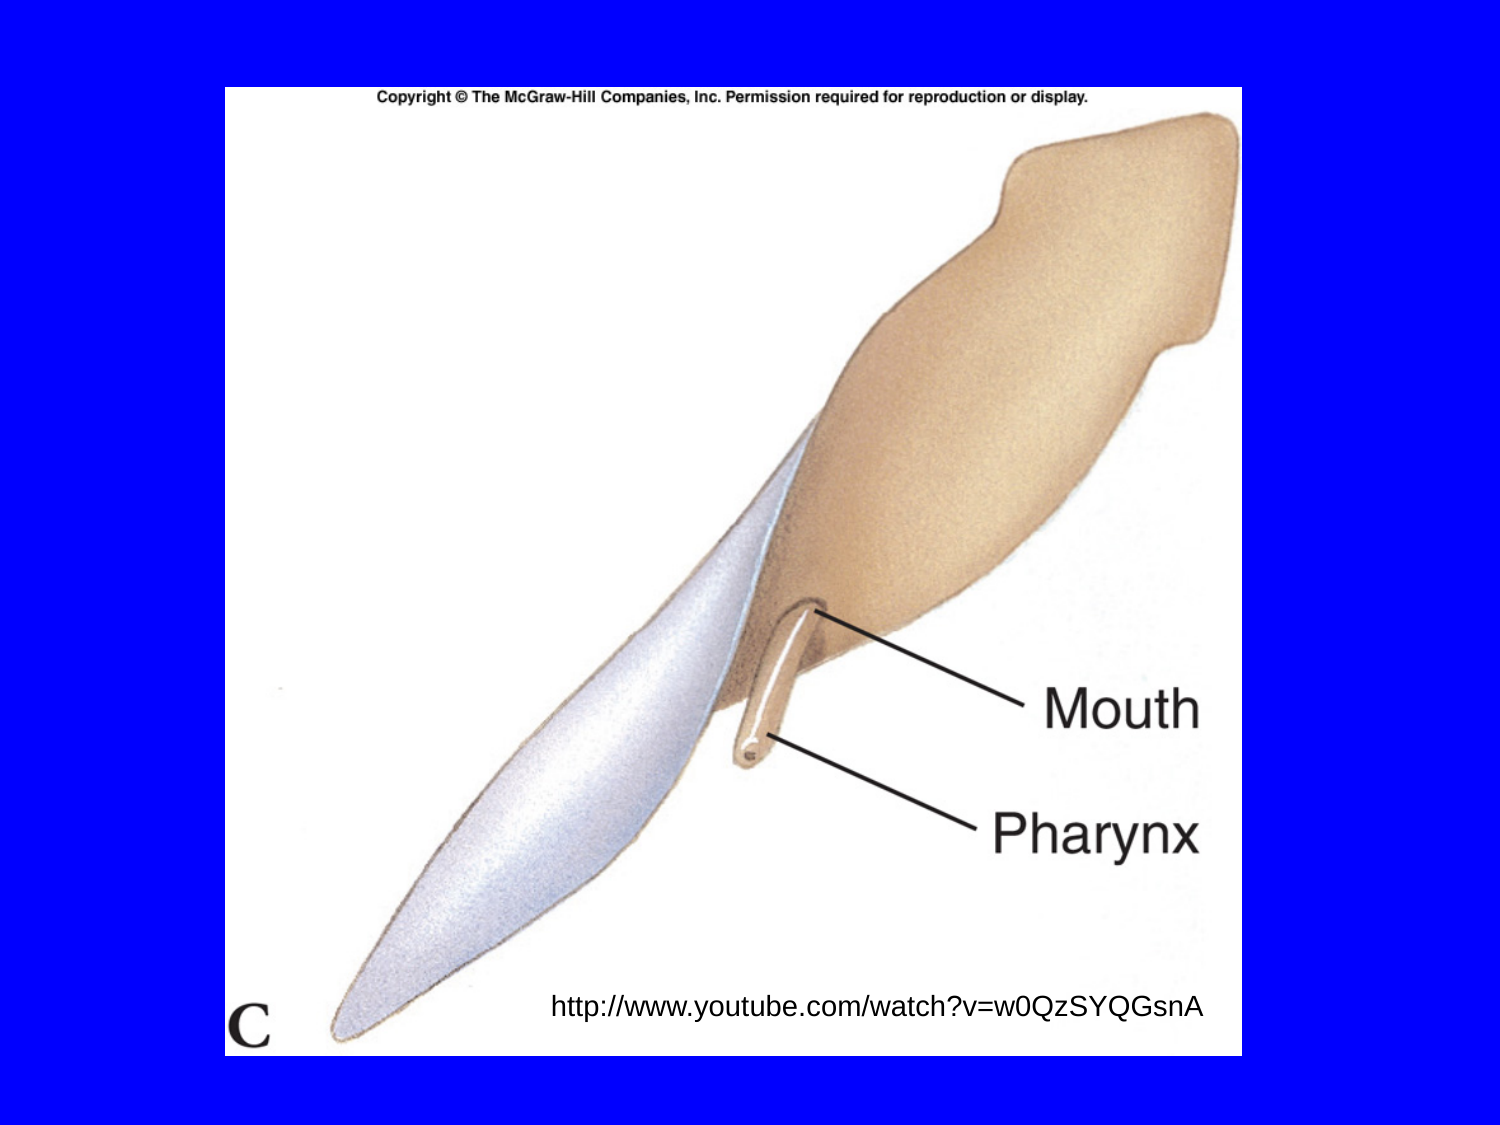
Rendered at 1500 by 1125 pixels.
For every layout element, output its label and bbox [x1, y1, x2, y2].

picture [224, 87, 1242, 1056]
